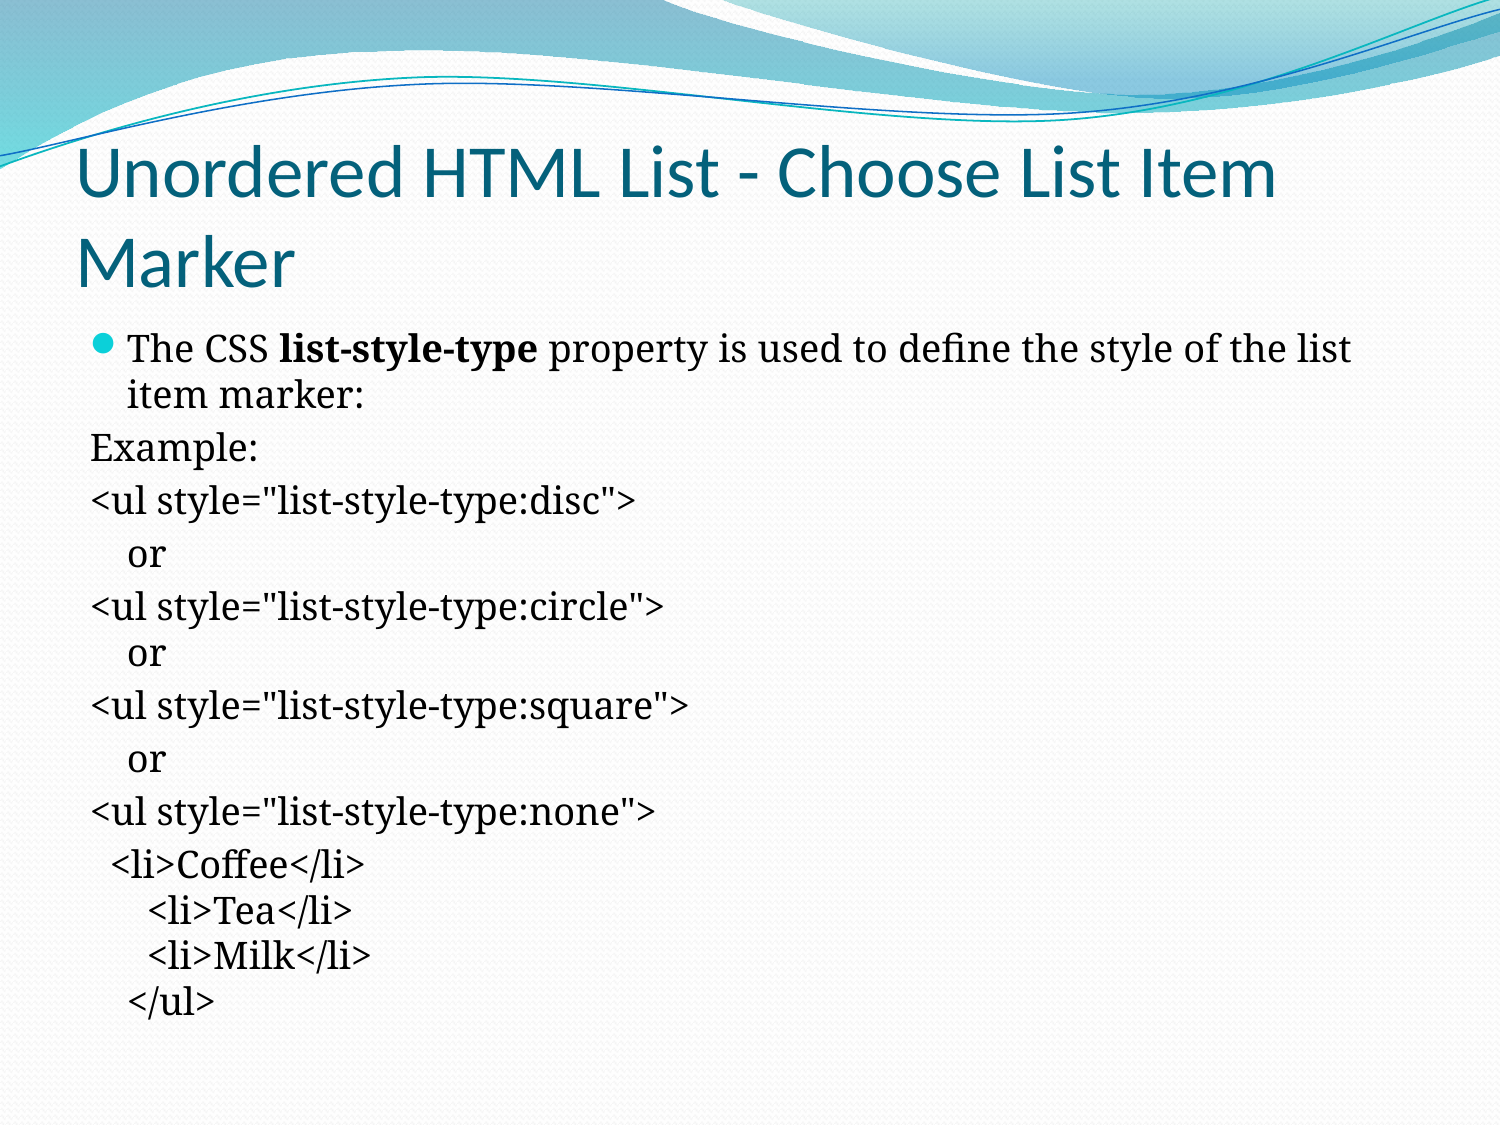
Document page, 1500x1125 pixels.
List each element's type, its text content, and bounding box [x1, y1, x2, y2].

list The CSS list-style-type property is used to define the style of the list item marker: Example: <ul style="list-style-type:disc"> or <ul style="list-style-type:circle"> or <ul style="list-style-type:square"> or <ul style="list-style-type:none"> <li>Coffee</li> <li>Tea</li> <li>Milk</li> </ul> [75, 317, 1425, 1038]
title Unordered HTML List - Choose List Item Marker [75, 115, 1425, 303]
